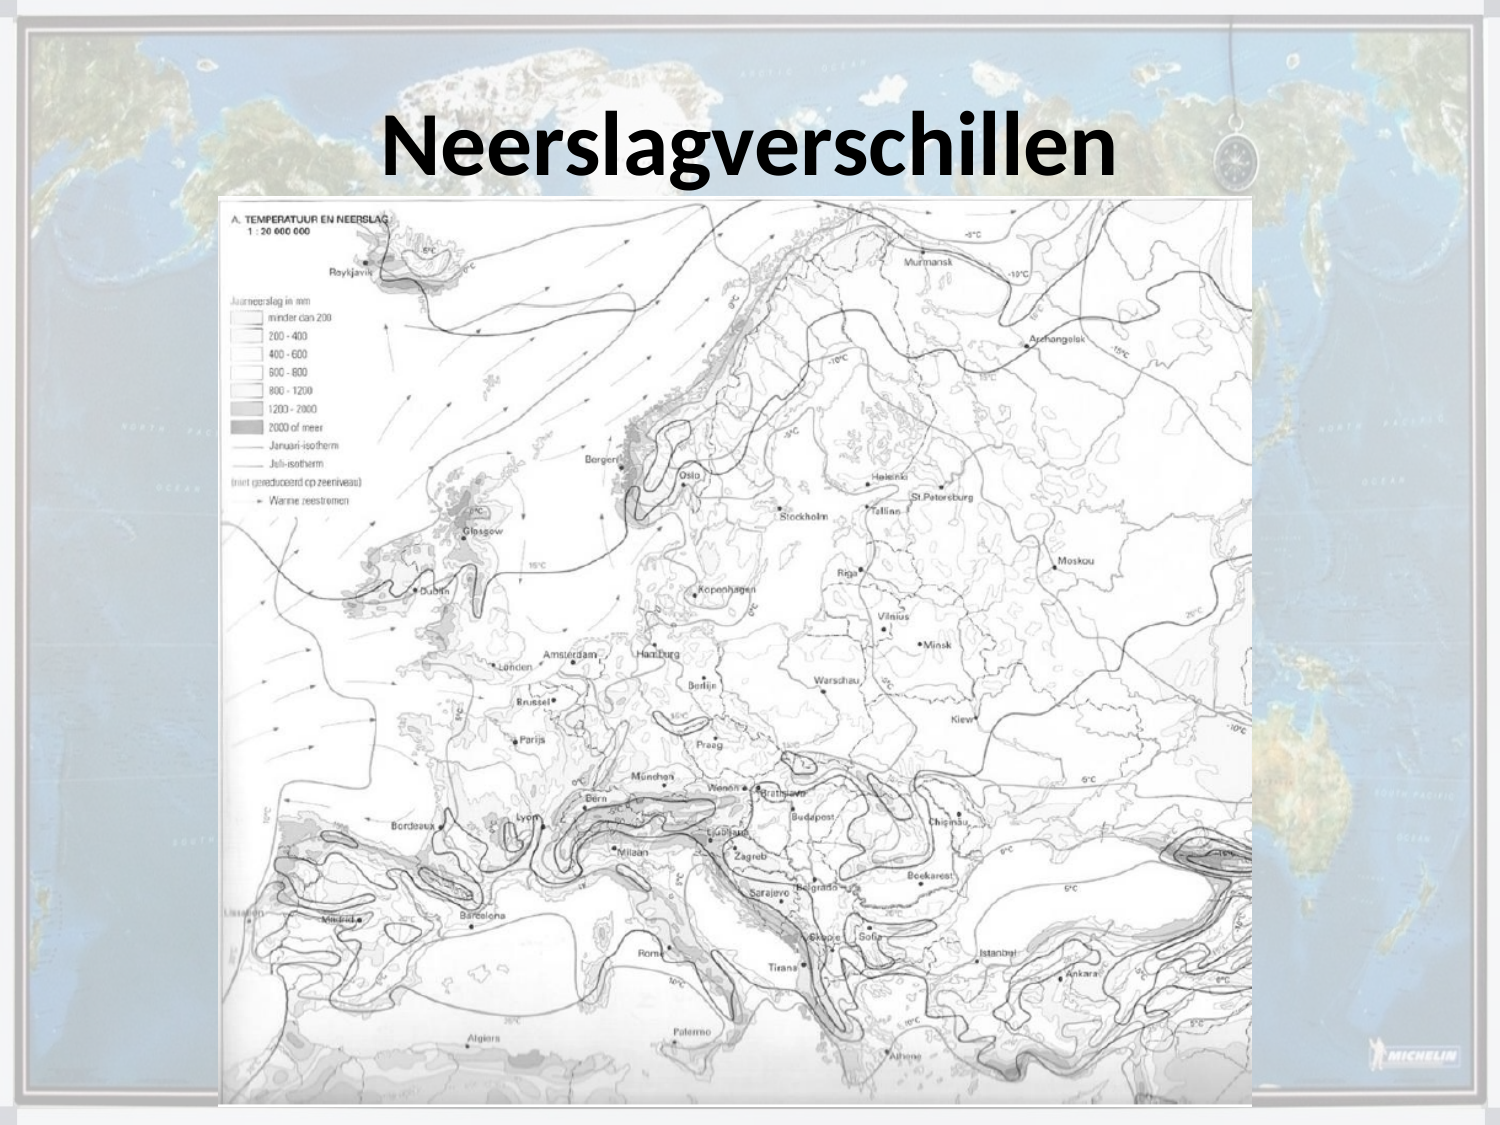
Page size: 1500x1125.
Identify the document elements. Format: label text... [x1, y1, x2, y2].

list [218, 195, 1253, 1108]
title Neerslagverschillen [75, 45, 1425, 233]
